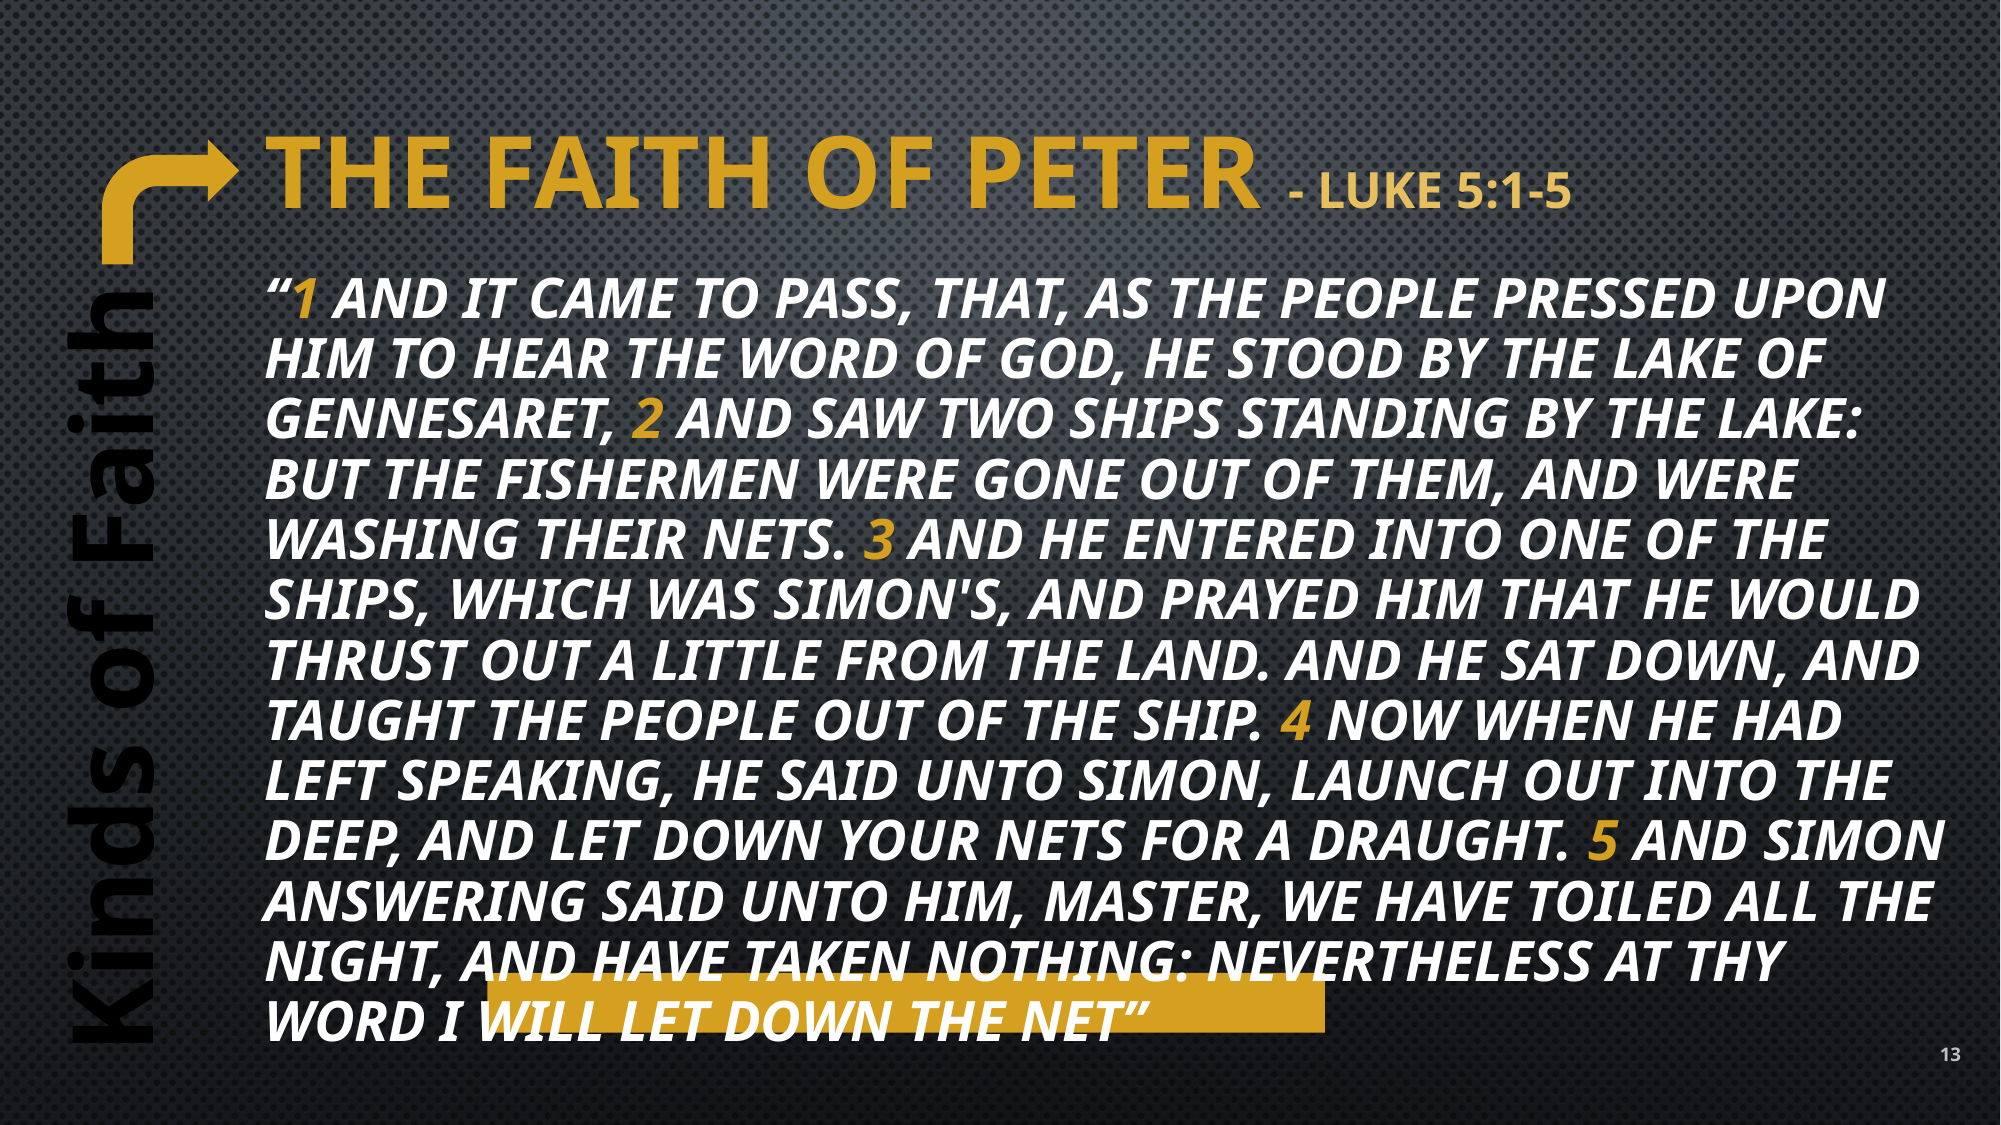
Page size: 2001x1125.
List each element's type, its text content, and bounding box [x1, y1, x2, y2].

slide_number 13 [1876, 1012, 1977, 1098]
list “1 And it came to pass, that, as the people pressed upon him to hear the word of God, he stood by the lake of Gennesaret, 2 And saw two ships standing by the lake: but the fishermen were gone out of them, and were washing their nets. 3 And he entered into one of the ships, which was Simon's, and prayed him that he would thrust out a little from the land. And he sat down, and taught the people out of the ship. 4 Now when he had left speaking, he said unto Simon, Launch out into the deep, and let down your nets for a draught. 5 And Simon answering said unto him, Master, we have toiled all the night, and have taken nothing: nevertheless at thy word I will let down the net” [249, 262, 1967, 1075]
text_box Kinds of Faith [33, 269, 184, 1068]
text_box [100, 137, 241, 266]
title The faith of peter - Luke 5:1-5 [249, 75, 1725, 262]
picture [0, 0, 2001, 1125]
